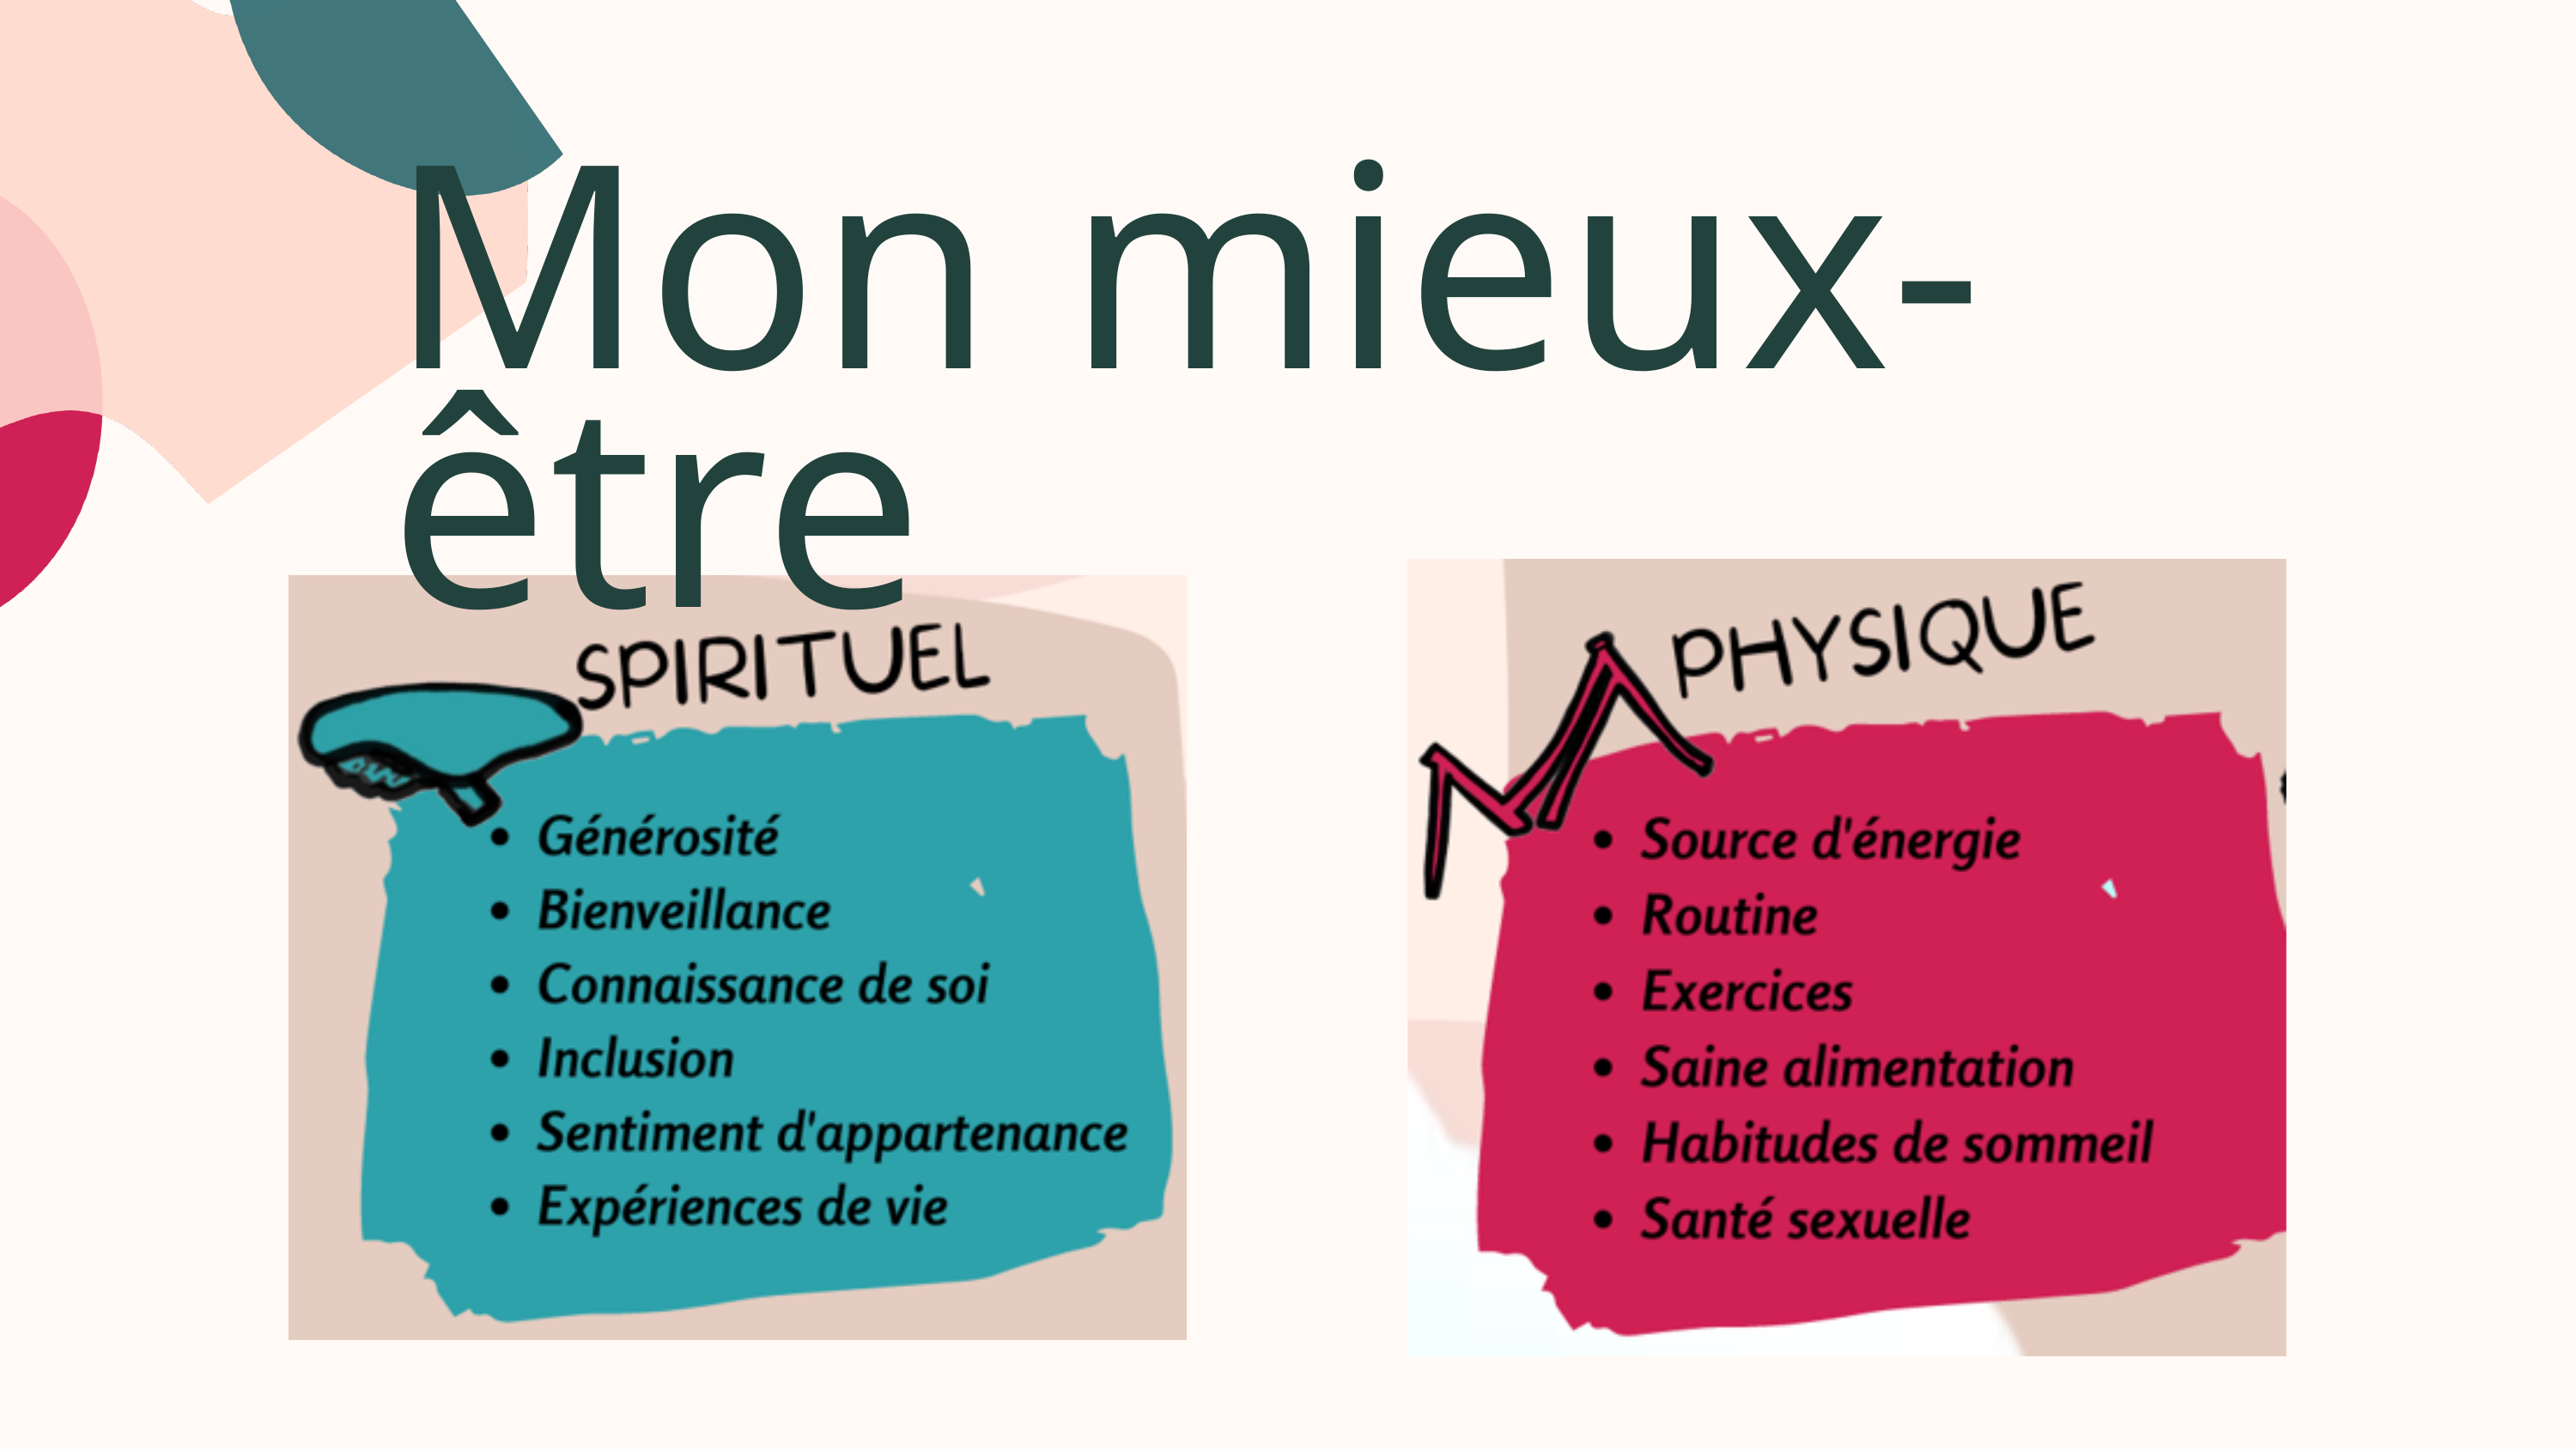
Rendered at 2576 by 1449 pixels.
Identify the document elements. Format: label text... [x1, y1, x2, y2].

text_box [1407, 559, 2287, 1356]
text_box [289, 575, 1188, 1340]
text_box [0, 0, 586, 642]
text_box Mon mieux-être [390, 187, 2186, 664]
